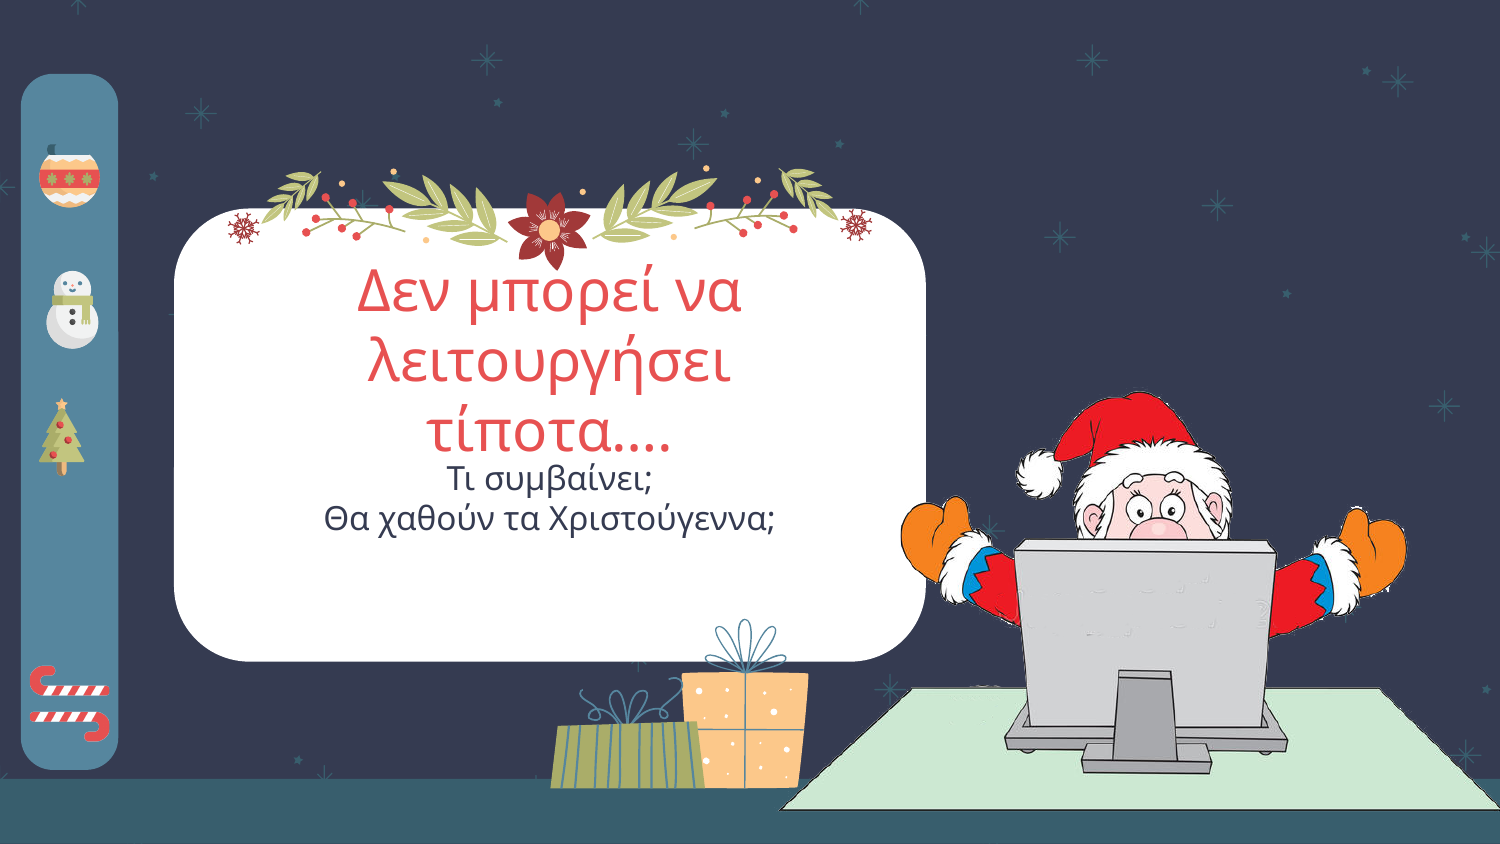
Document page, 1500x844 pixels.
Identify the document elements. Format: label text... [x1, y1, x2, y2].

picture [30, 640, 110, 767]
picture [773, 386, 1500, 813]
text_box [39, 129, 101, 208]
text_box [37, 270, 110, 349]
text_box [173, 213, 926, 662]
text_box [38, 398, 86, 477]
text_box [680, 618, 768, 789]
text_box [227, 164, 873, 272]
title Δεν μπορεί να λειτουργήσει τίποτα…. [280, 296, 820, 420]
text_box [550, 676, 706, 789]
subtitle Τι συμβαίνει; Θα χαθούν τα Χριστούγεννα; [280, 420, 768, 575]
